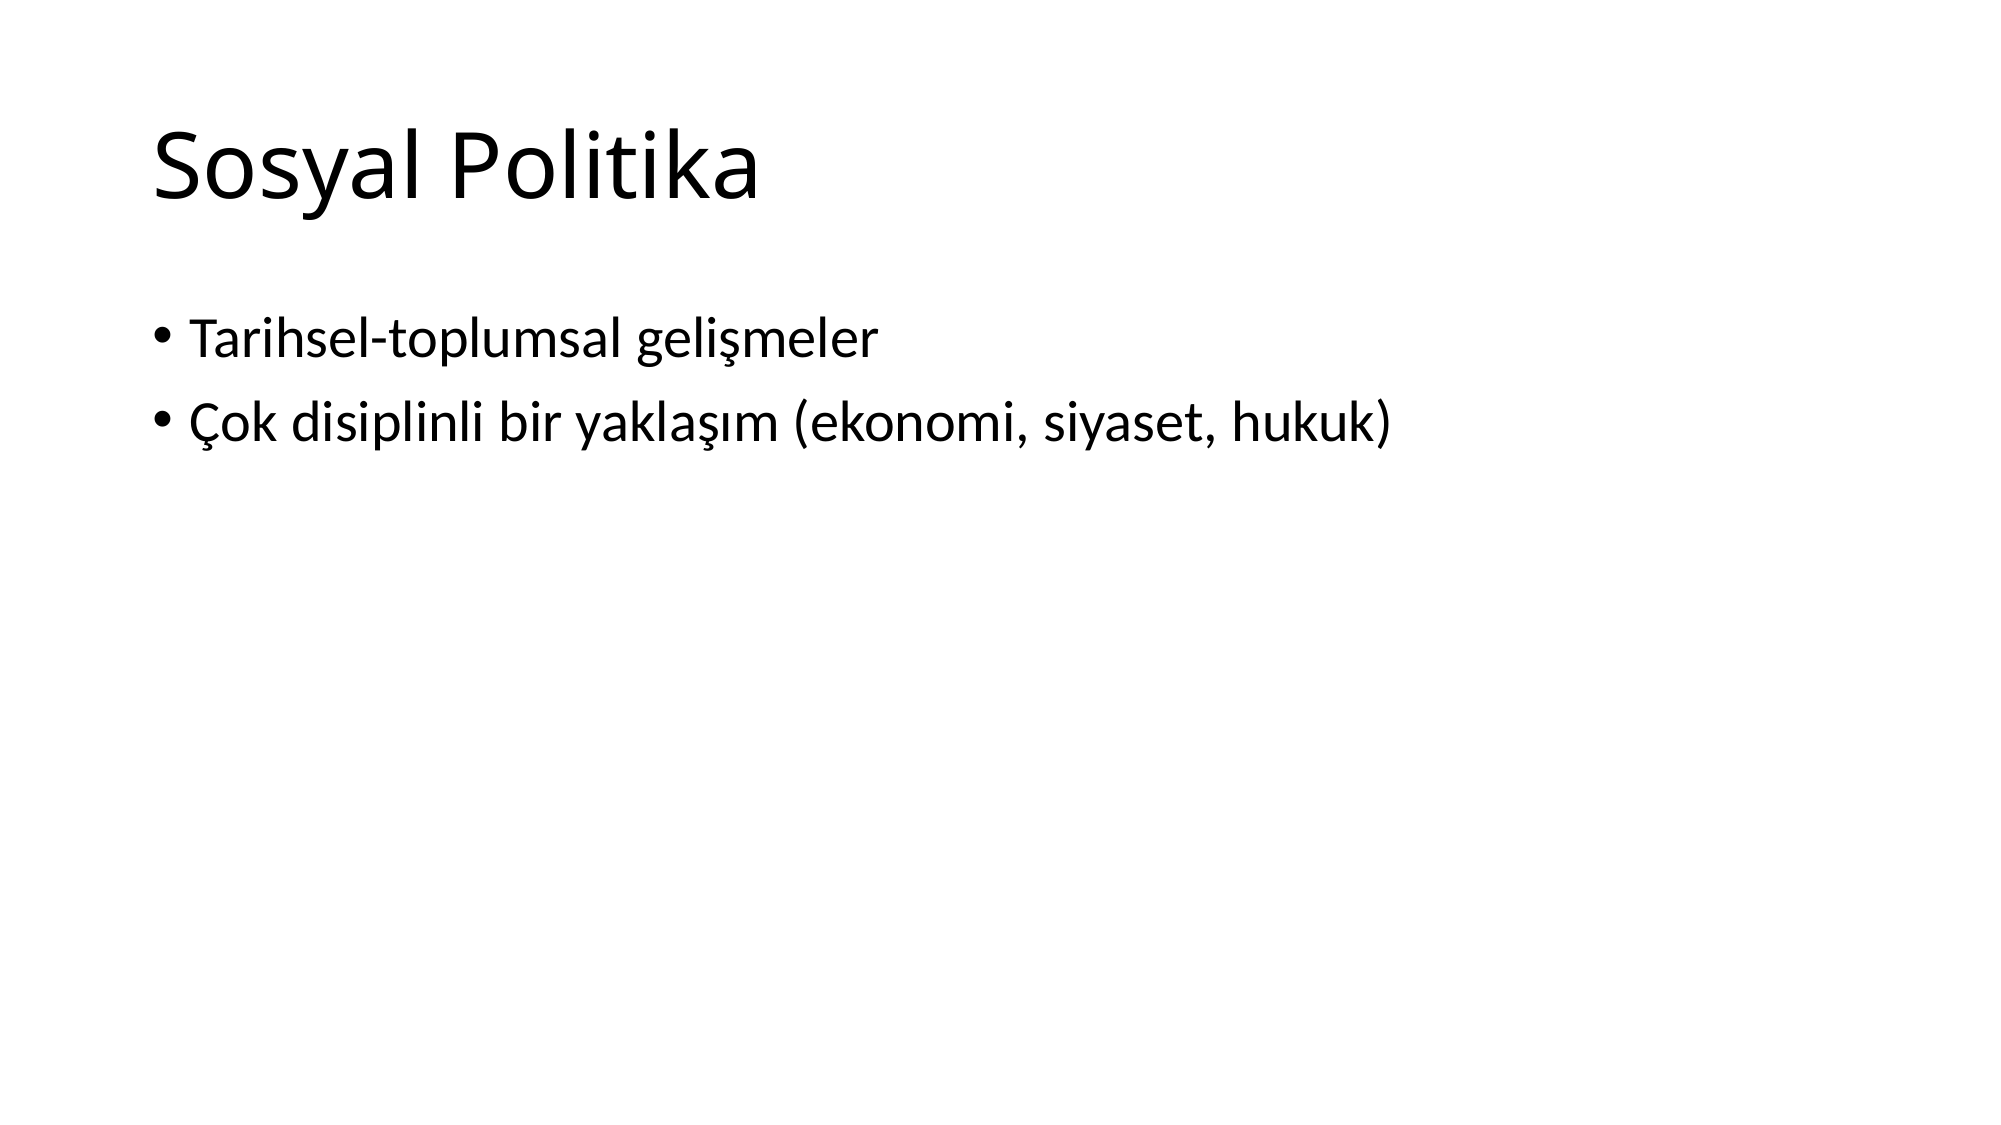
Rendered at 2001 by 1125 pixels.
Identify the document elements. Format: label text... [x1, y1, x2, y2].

list Tarihsel-toplumsal gelişmeler Çok disiplinli bir yaklaşım (ekonomi, siyaset, hukuk) [137, 299, 1863, 1014]
title Sosyal Politika [137, 59, 1863, 278]
